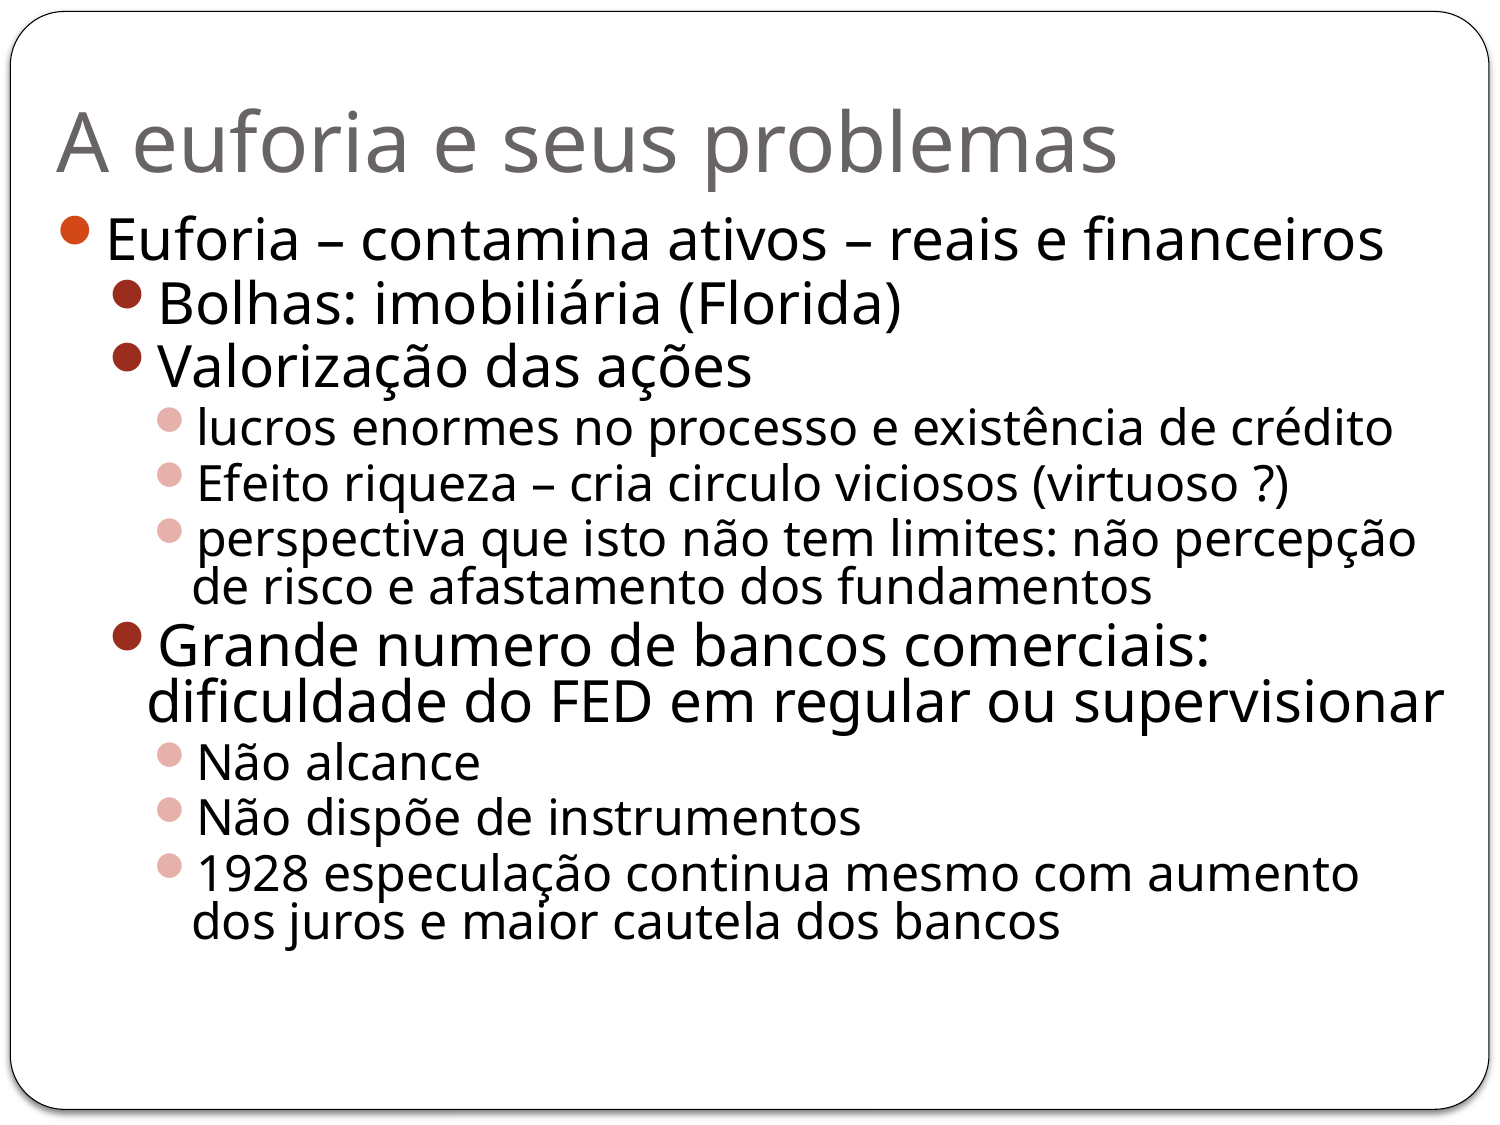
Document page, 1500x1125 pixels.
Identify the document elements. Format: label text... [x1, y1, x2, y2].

title A euforia e seus problemas [41, 45, 1425, 208]
list Euforia – contamina ativos – reais e financeiros Bolhas: imobiliária (Florida) Valorização das ações lucros enormes no processo e existência de crédito Efeito riqueza – cria circulo viciosos (virtuoso ?) perspectiva que isto não tem limites: não percepção de risco e afastamento dos fundamentos Grande numero de bancos comerciais: dificuldade do FED em regular ou supervisionar Não alcance Não dispõe de instrumentos 1928 especulação continua mesmo com aumento dos juros e maior cautela dos bancos [41, 208, 1471, 1094]
